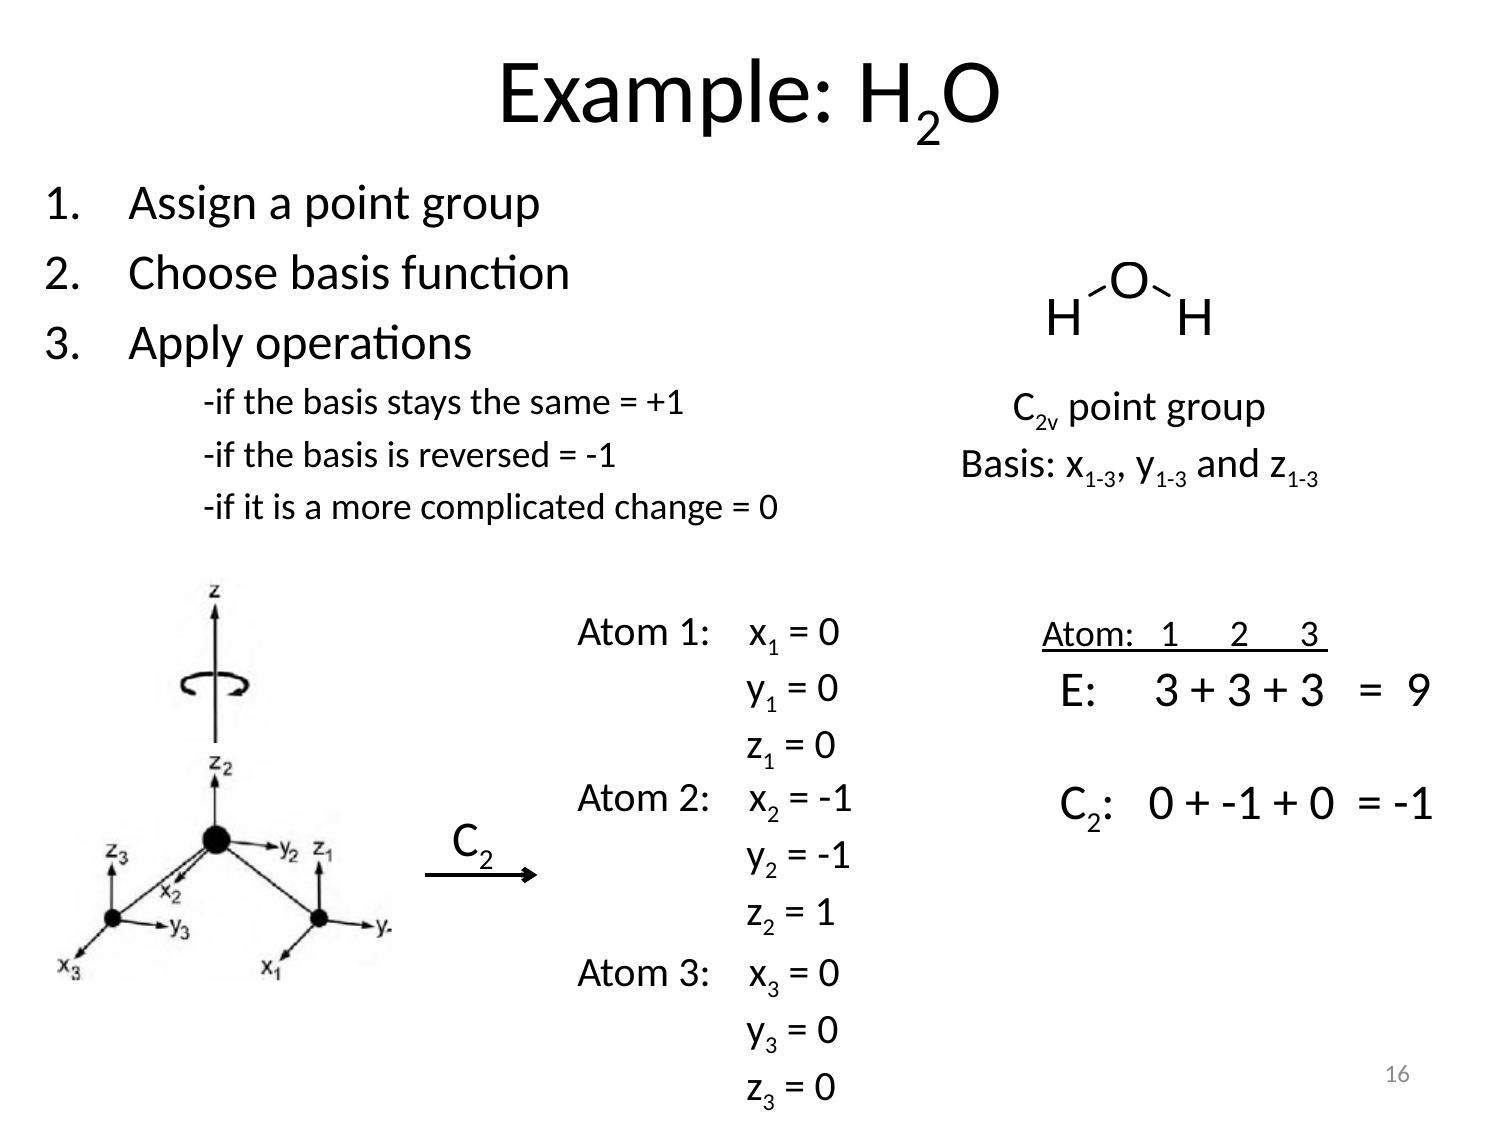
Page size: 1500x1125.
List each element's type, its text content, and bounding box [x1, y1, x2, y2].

text_box C2: 0 + -1 + 0 = -1 [1045, 762, 1458, 846]
text_box E: 3 + 3 + 3 = 9 [1045, 649, 1452, 724]
text_box Assign a point group Choose basis function Apply operations -if the basis stays the same = +1 -if the basis is reversed = -1 -if it is a more complicated change = 0 [29, 162, 929, 535]
slide_number 16 [1074, 1042, 1425, 1103]
text_box Atom 2: x2 = -1 y2 = -1 z2 = 1 [562, 762, 888, 937]
text_box C2 [437, 799, 525, 874]
text_box Atom 3: x3 = 0 y3 = 0 z3 = 0 [562, 937, 888, 1123]
text_box Atom: 1 2 3 [1027, 601, 1343, 662]
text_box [1037, 262, 1226, 357]
text_box Example: H2O [74, 0, 1425, 188]
text_box Atom 1: x1 = 0 y1 = 0 z1 = 0 [562, 595, 888, 762]
text_box C2v point group Basis: x1-3, y1-3 and z1-3 [929, 371, 1355, 500]
picture [153, 574, 276, 743]
picture [49, 749, 404, 988]
